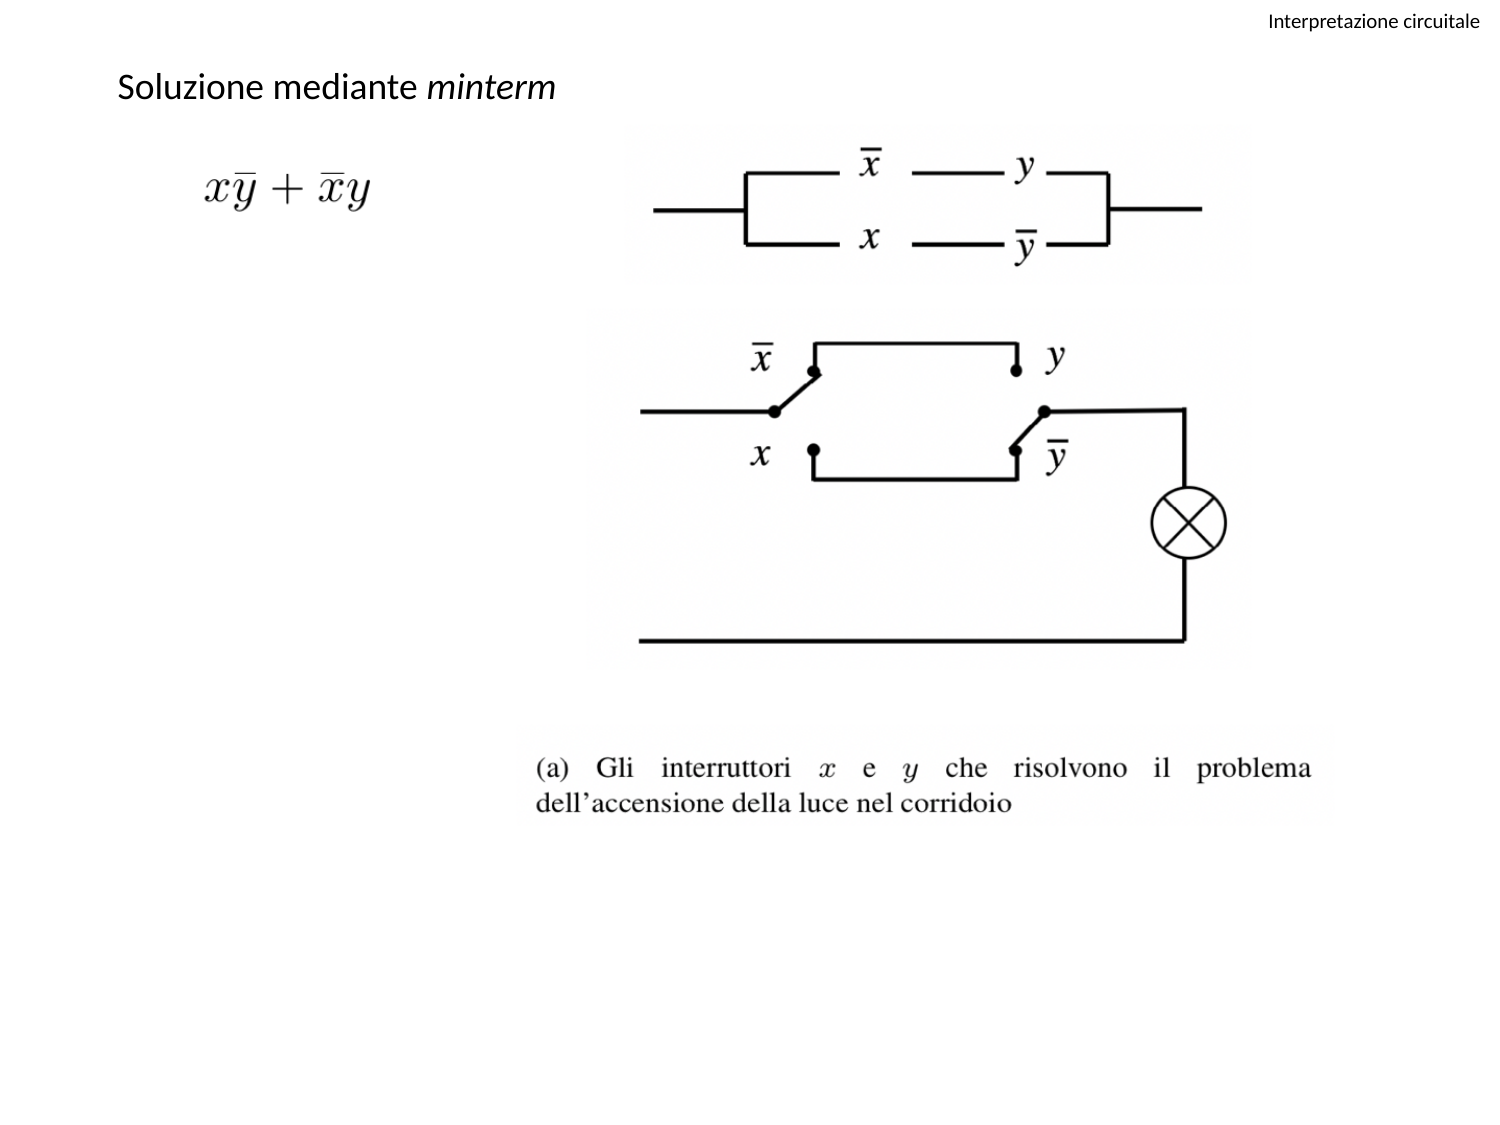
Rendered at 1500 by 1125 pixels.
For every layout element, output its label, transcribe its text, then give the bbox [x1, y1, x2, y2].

picture [624, 102, 1252, 285]
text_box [503, 308, 1335, 835]
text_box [99, 54, 576, 239]
text_box Interpretazione circuitale [1253, 0, 1496, 40]
